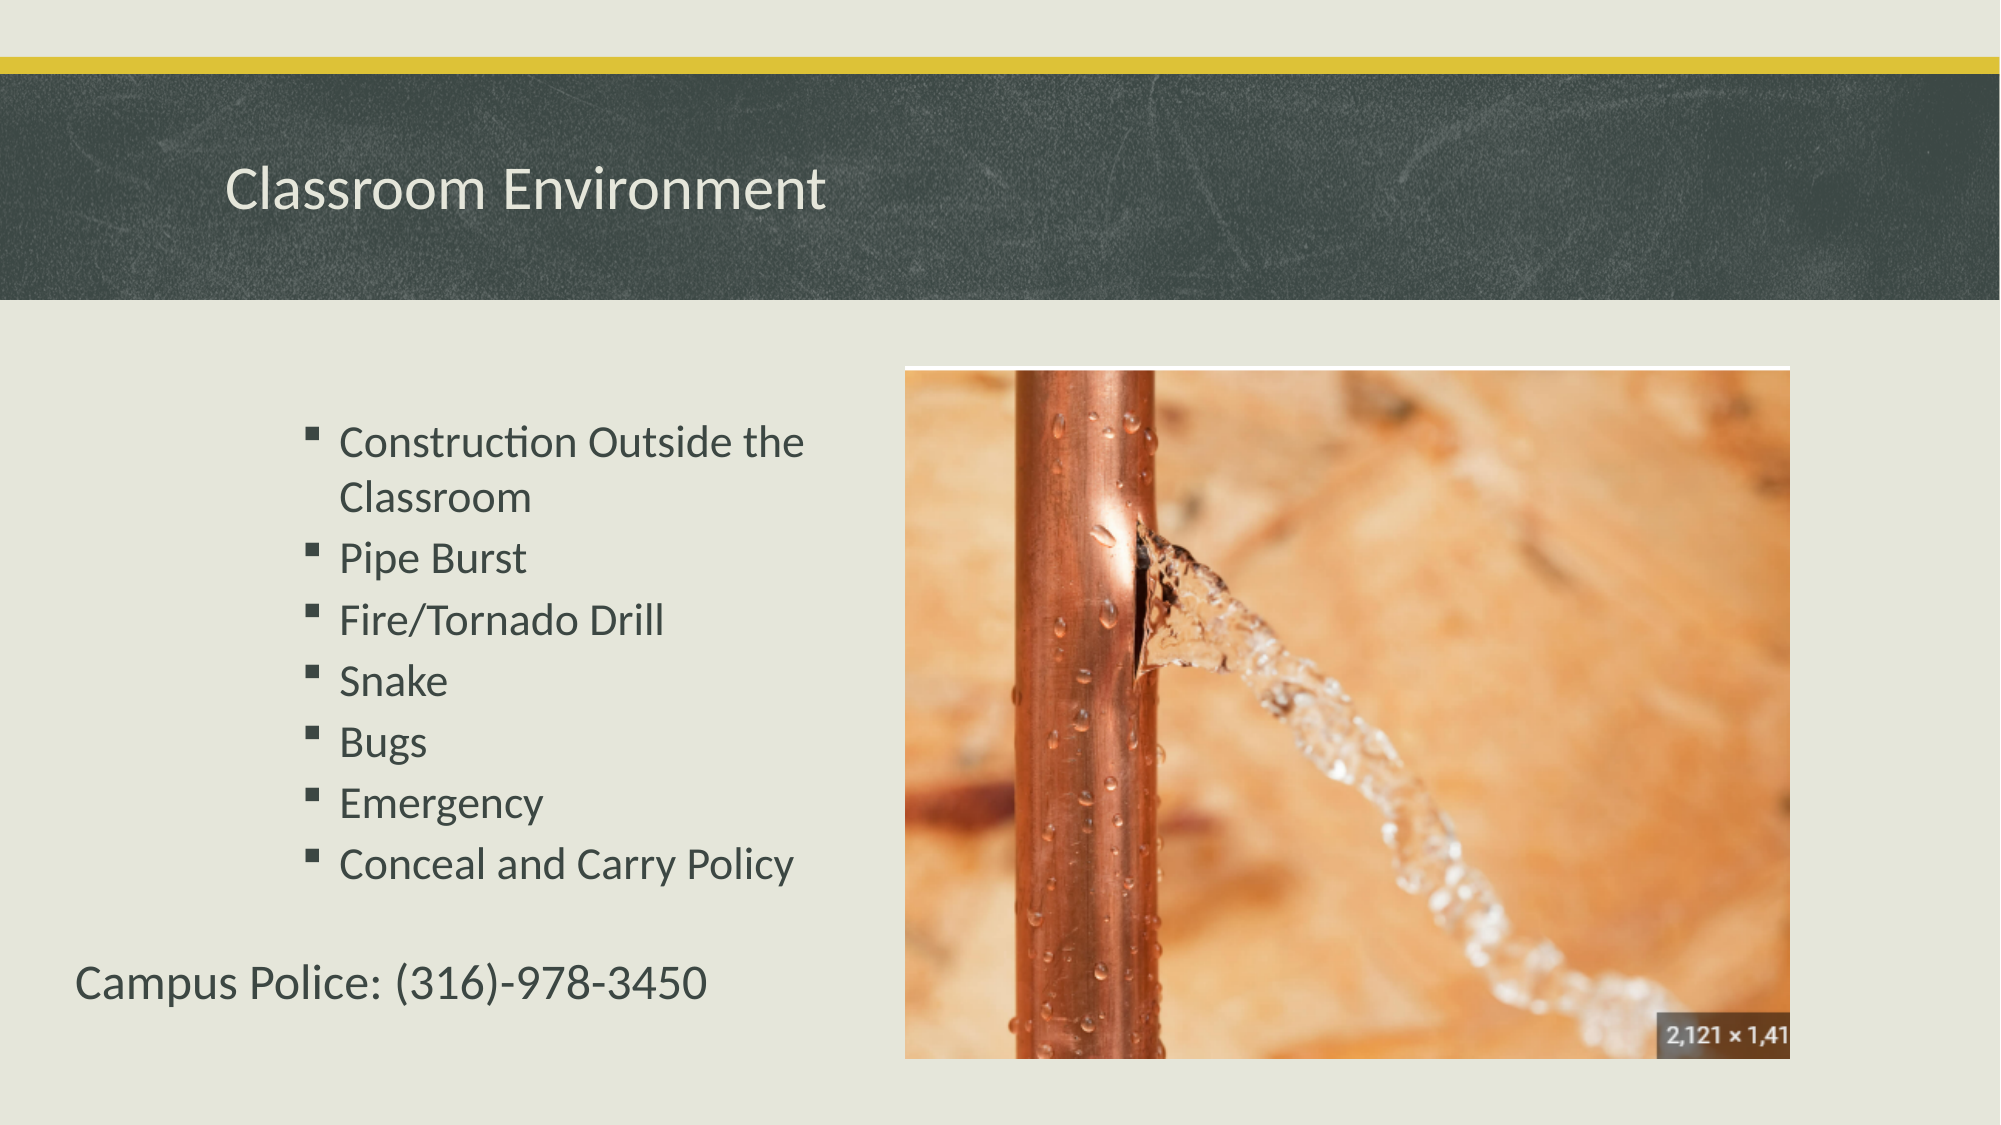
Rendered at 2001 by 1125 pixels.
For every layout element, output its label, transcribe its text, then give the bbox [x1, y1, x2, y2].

picture [0, 74, 2000, 300]
picture [905, 366, 1790, 1059]
title Classroom Environment [210, 76, 1790, 300]
text_box Campus Police: (316)-978-3450 [60, 942, 1455, 1085]
list Construction Outside the Classroom Pipe Burst Fire/Tornado Drill Snake Bugs Emergency Conceal and Carry Policy [211, 404, 841, 942]
